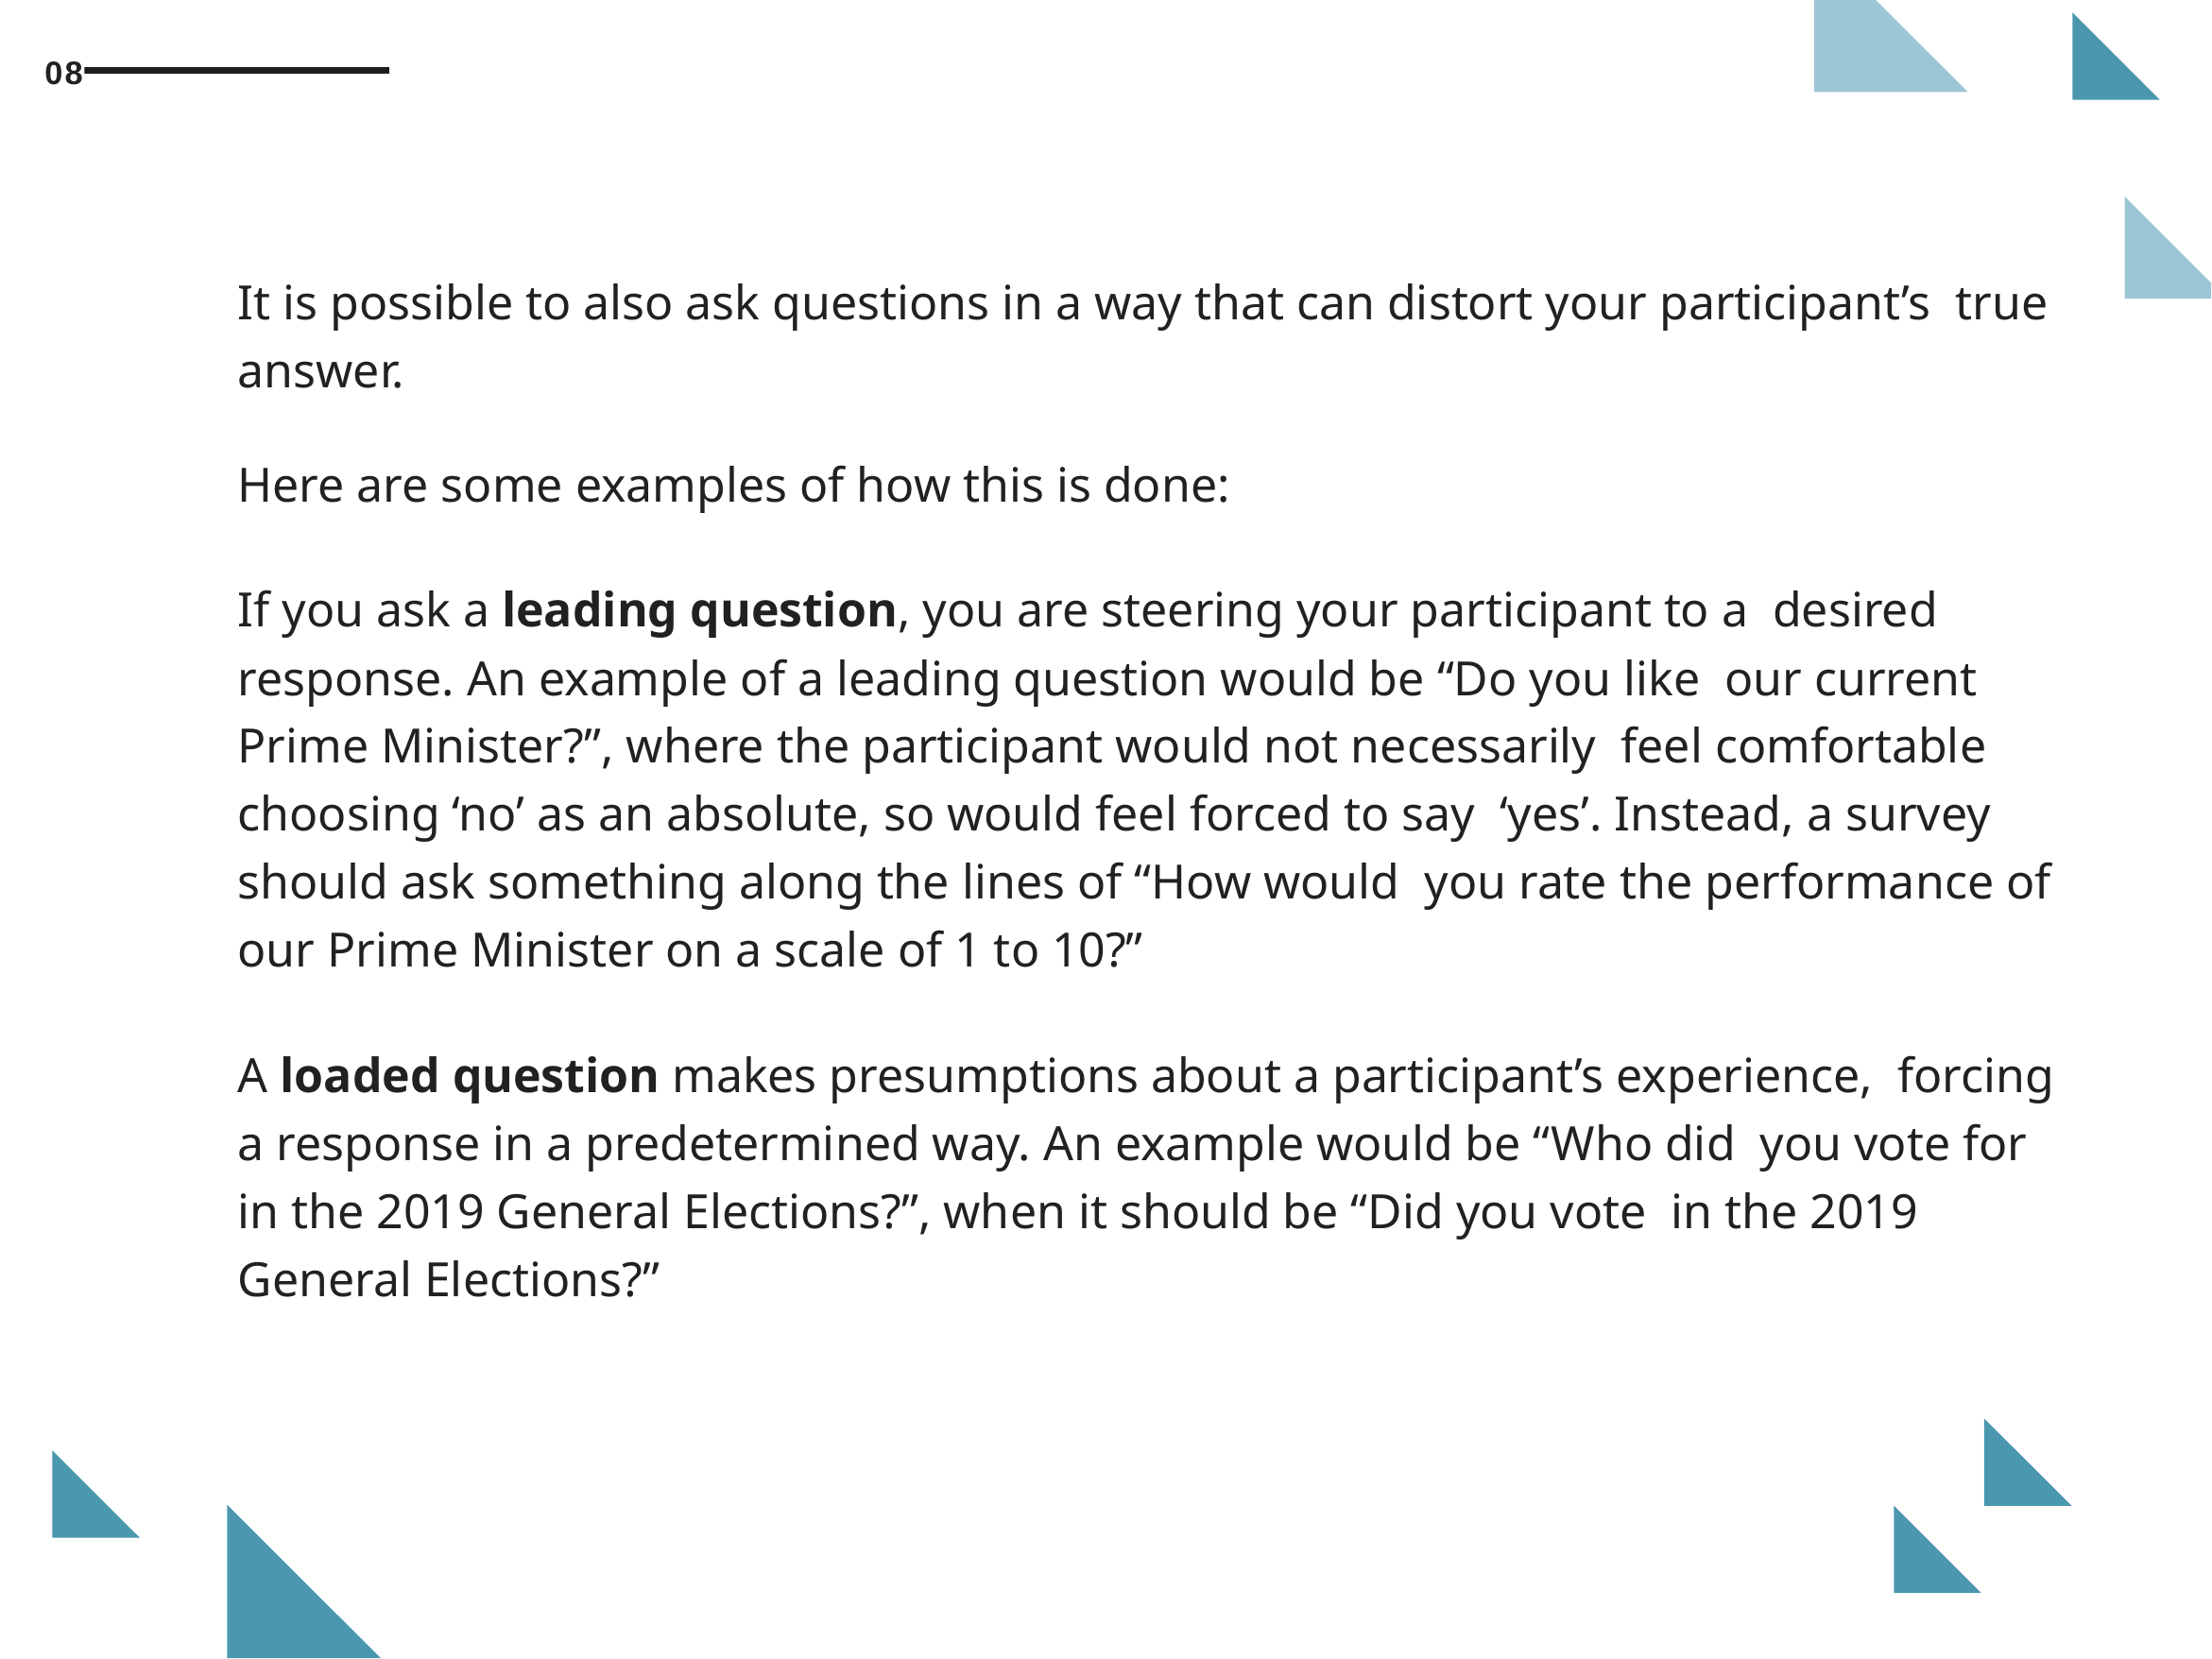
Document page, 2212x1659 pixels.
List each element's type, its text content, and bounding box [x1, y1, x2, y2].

text_box [1983, 1418, 2072, 1506]
text_box [88, 67, 389, 74]
text_box [2072, 12, 2160, 100]
text_box [1894, 1505, 1981, 1594]
text_box [2124, 196, 2212, 299]
text_box [227, 1504, 381, 1659]
text_box [52, 1450, 140, 1538]
text_box It is possible to also ask questions in a way that can distort your participant’s true answer. Here are some examples of how this is done: If you ask a leading question, you are steering your participant to a desired response. An example of a leading question would be “Do you like our current Prime Minister?”, where the participant would not necessarily feel comfortable choosing ‘no’ as an absolute, so would feel forced to say ‘yes’. Instead, a survey should ask something along the lines of “How would you rate the performance of our Prime Minister on a scale of 1 to 10?” A loaded question makes presumptions about a participant’s experience, forcing a response in a predetermined way. An example would be “Who did you vote for in the 2019 General Elections?”, when it should be “Did you vote in the 2019 General Elections?” [152, 259, 2072, 1307]
text_box 08 [43, 49, 88, 91]
text_box [1814, 0, 1968, 93]
